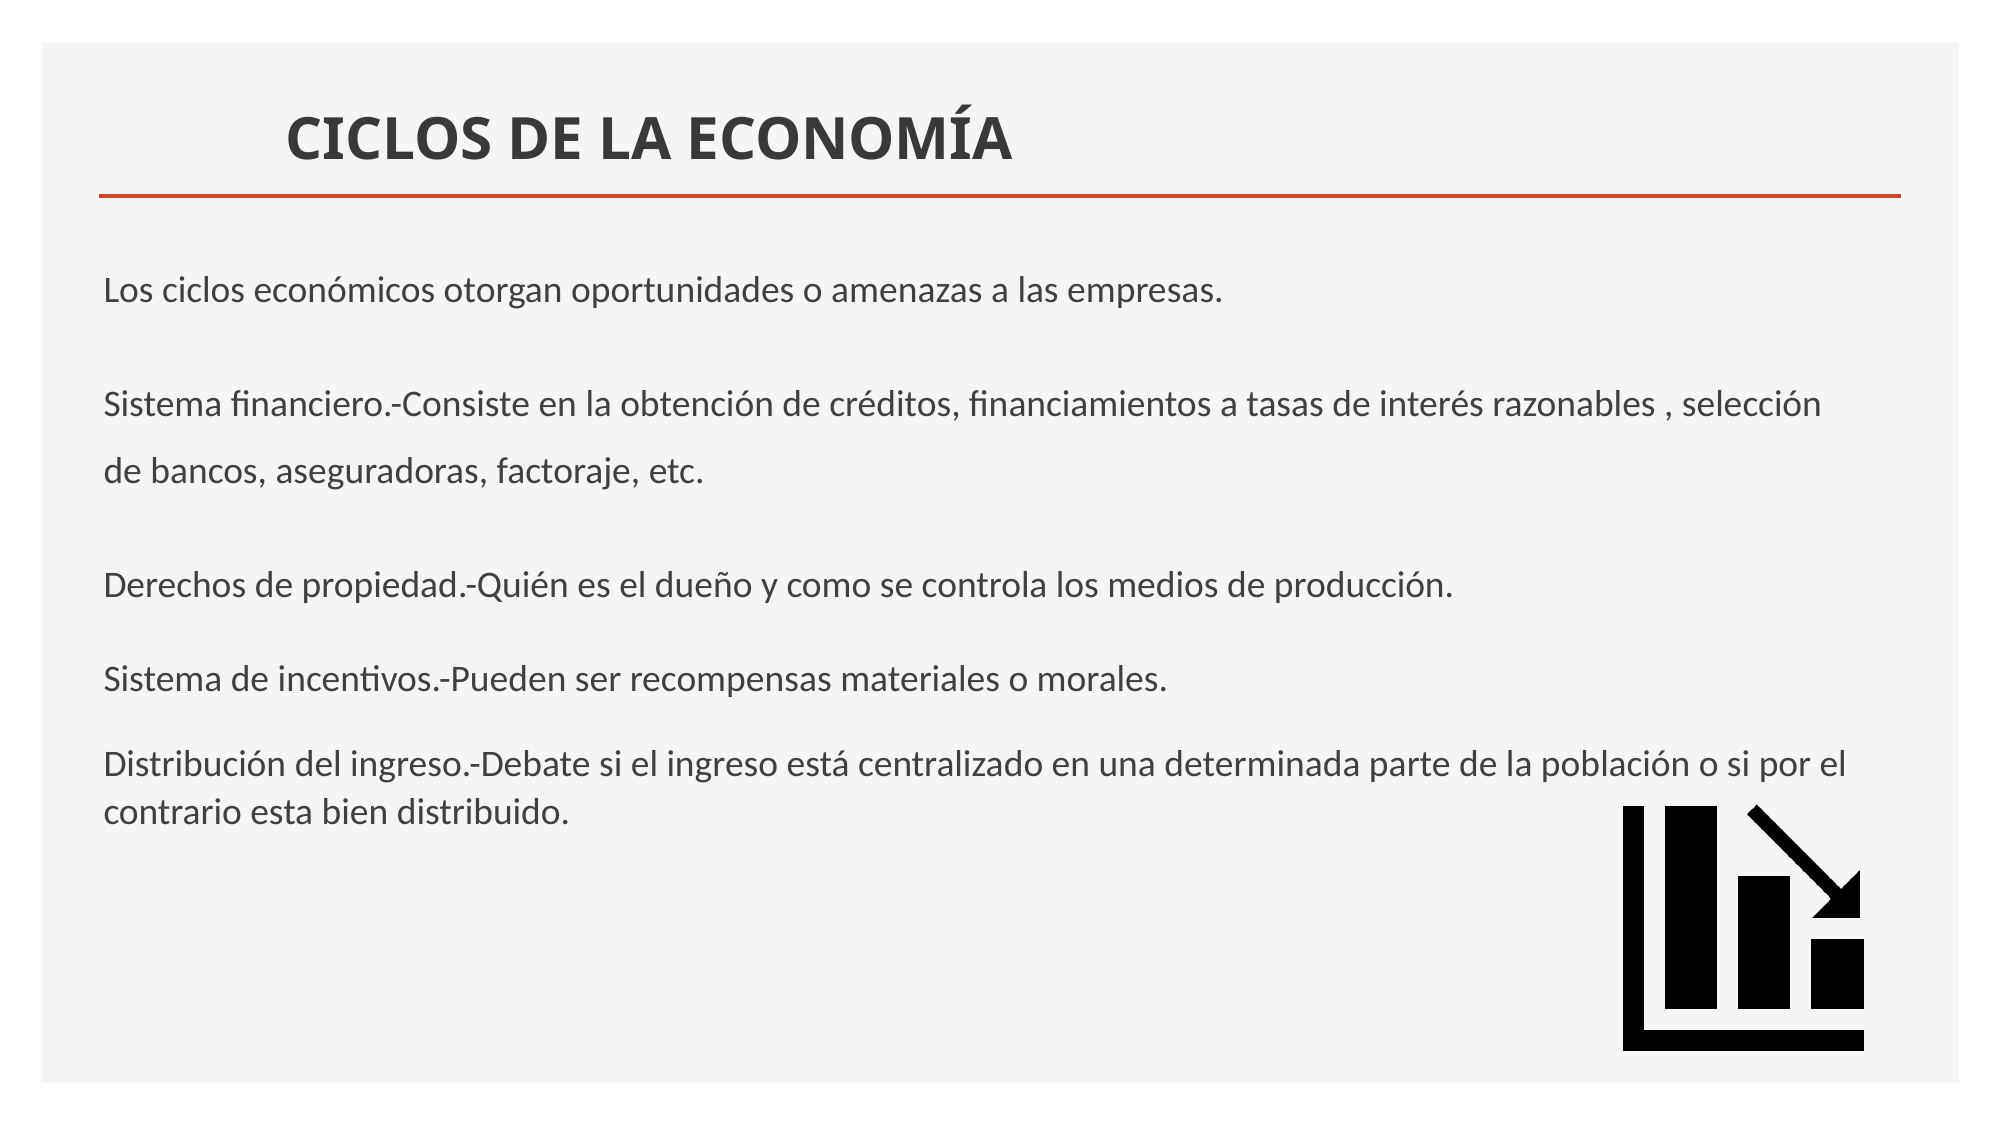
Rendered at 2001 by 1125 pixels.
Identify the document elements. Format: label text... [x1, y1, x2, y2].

list Los ciclos económicos otorgan oportunidades o amenazas a las empresas. Sistema financiero.-Consiste en la obtención de créditos, financiamientos a tasas de interés razonables , selección de bancos, aseguradoras, factoraje, etc. Derechos de propiedad.-Quién es el dueño y como se controla los medios de producción. Sistema de incentivos.-Pueden ser recompensas materiales o morales. Distribución del ingreso.-Debate si el ingreso está centralizado en una determinada parte de la población o si por el contrario esta bien distribuido. [88, 235, 1879, 888]
picture [1577, 760, 1912, 1096]
title CICLOS DE LA ECONOMÍA [85, 73, 1214, 179]
